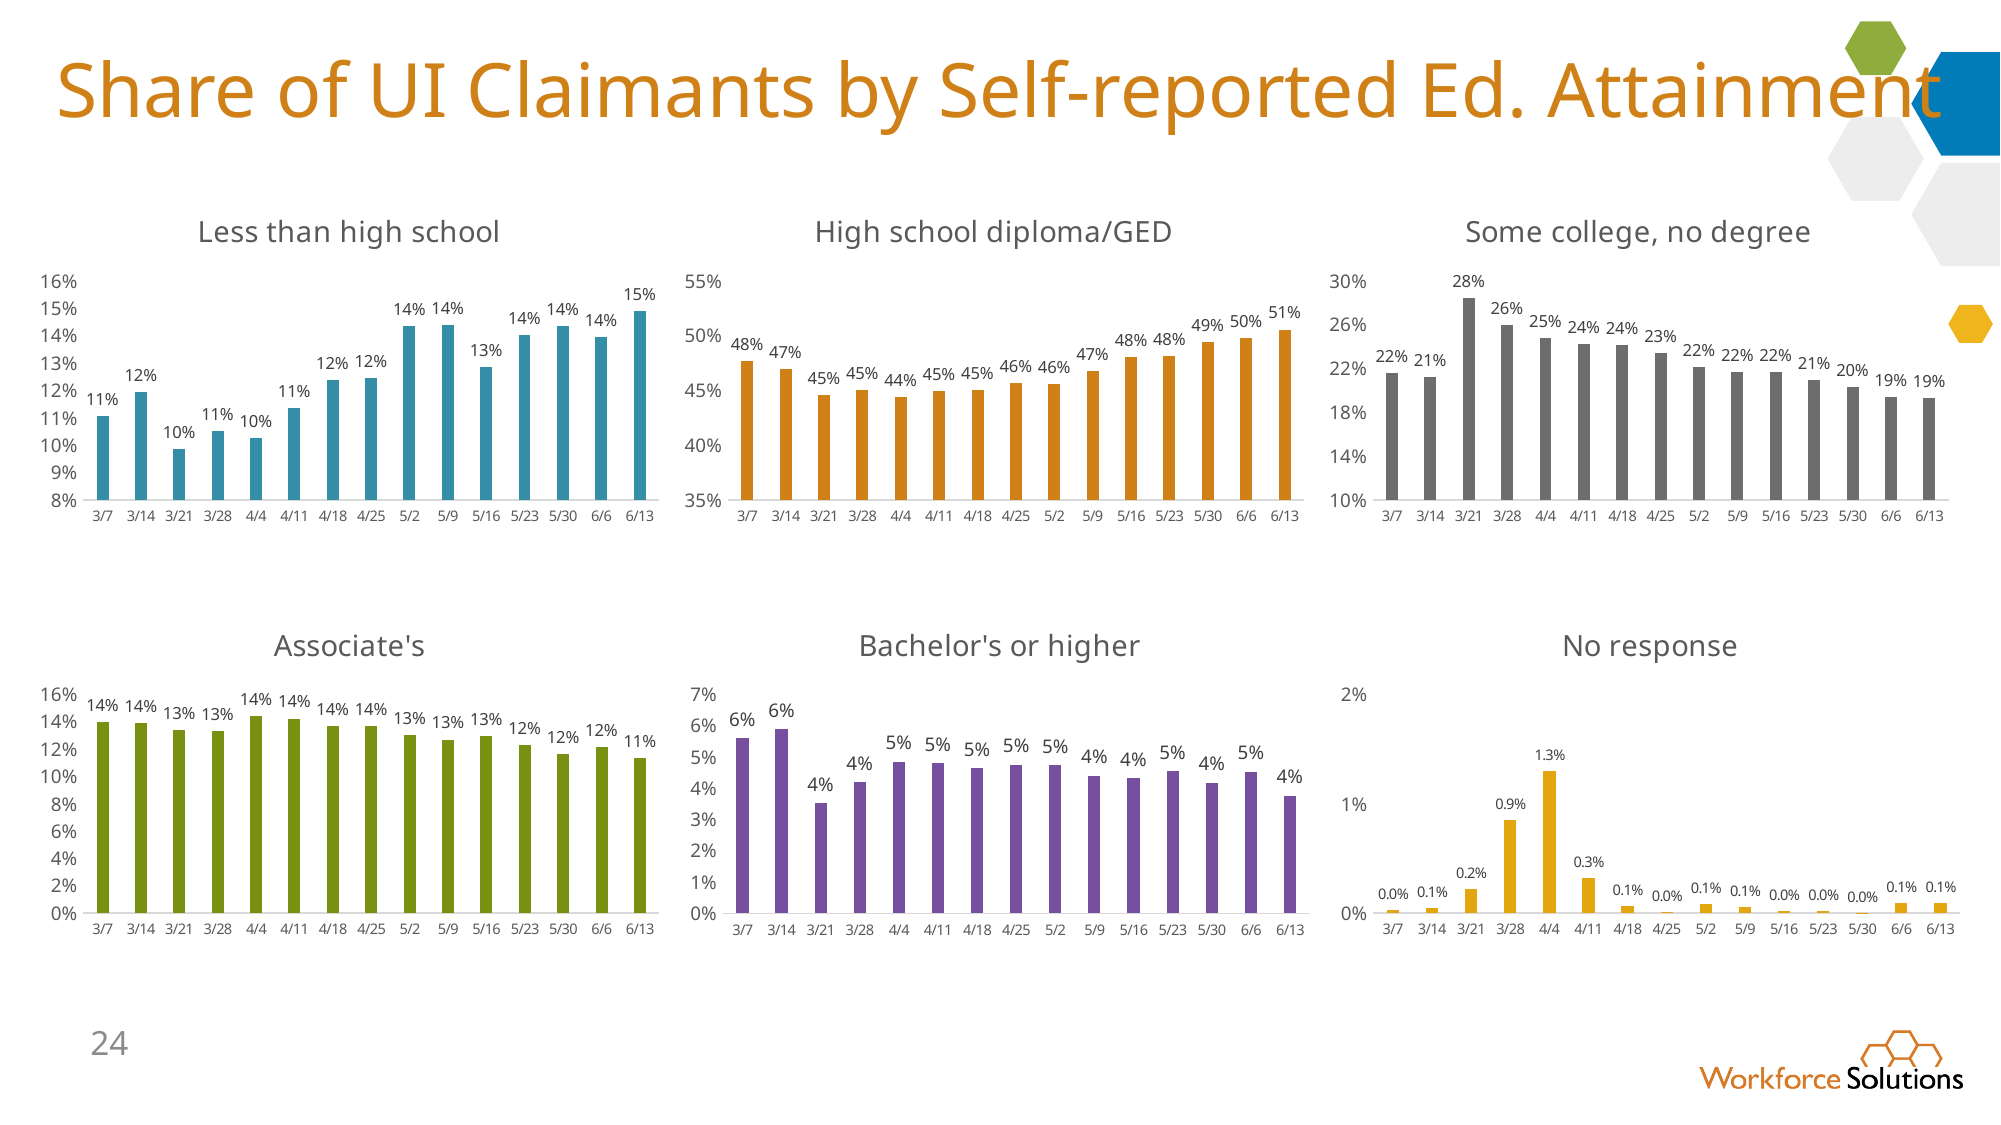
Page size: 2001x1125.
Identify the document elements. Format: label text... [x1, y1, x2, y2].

chart [26, 601, 673, 947]
picture [1827, 21, 2000, 45]
picture [1827, 155, 2000, 343]
title Share of UI Claimants by Self-reported Ed. Attainment [0, 45, 2000, 155]
text_box 24 [75, 1014, 526, 1075]
picture [1699, 1030, 1963, 1089]
chart [26, 187, 1962, 534]
chart [1327, 601, 1974, 947]
chart [677, 601, 1323, 947]
